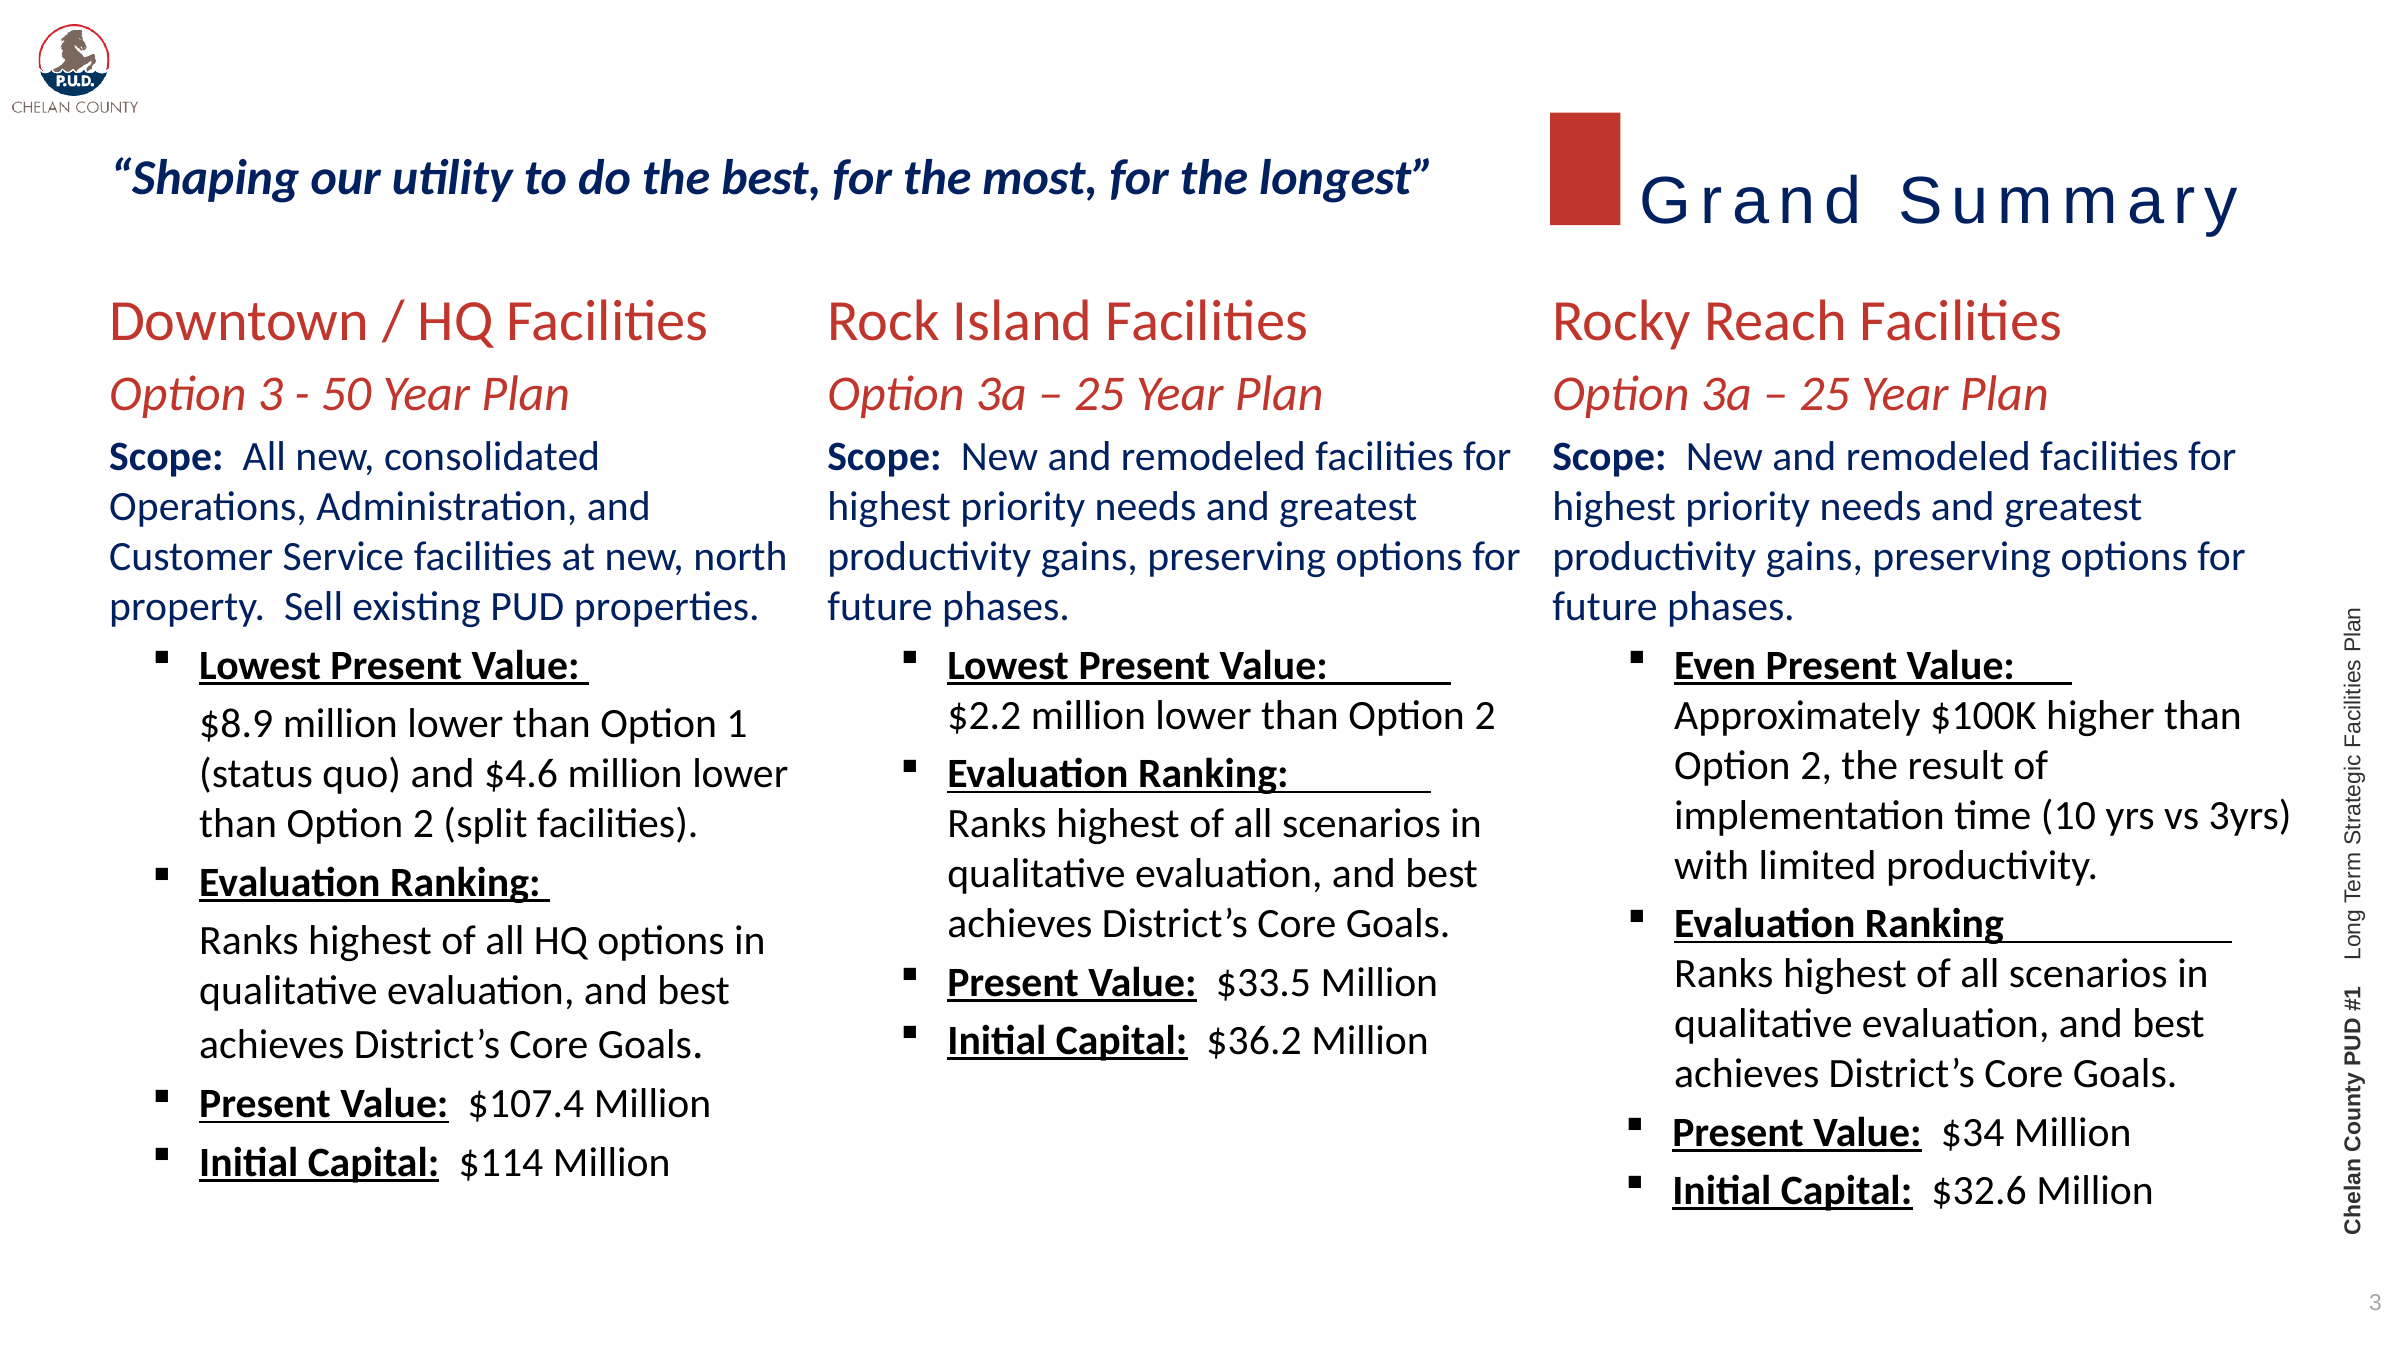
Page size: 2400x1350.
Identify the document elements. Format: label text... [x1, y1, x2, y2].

text_box Rocky Reach Facilities Option 3a – 25 Year Plan Scope: New and remodeled facilities for highest priority needs and greatest productivity gains, preserving options for future phases. Even Present Value: Approximately $100K higher than Option 2, the result of implementation time (10 yrs vs 3yrs) with limited productivity. Evaluation Ranking Ranks highest of all scenarios in qualitative evaluation, and best achieves District’s Core Goals. Present Value: $34 Million Initial Capital: $32.6 Million [1537, 275, 2325, 1279]
picture [12, 24, 138, 113]
text_box Grand Summary [1624, 149, 2363, 245]
text_box “Shaping our utility to do the best, for the most, for the longest” [95, 136, 1463, 212]
text_box Downtown / HQ Facilities Option 3 - 50 Year Plan Scope: All new, consolidated Operations, Administration, and Customer Service facilities at new, north property. Sell existing PUD properties. Lowest Present Value: $8.9 million lower than Option 1 (status quo) and $4.6 million lower than Option 2 (split facilities). Evaluation Ranking: Ranks highest of all HQ options in qualitative evaluation, and best achieves District’s Core Goals. Present Value: $107.4 Million Initial Capital: $114 Million [94, 274, 806, 1256]
text_box Rock Island Facilities Option 3a – 25 Year Plan Scope: New and remodeled facilities for highest priority needs and greatest productivity gains, preserving options for future phases. Lowest Present Value: $2.2 million lower than Option 2 Evaluation Ranking: Ranks highest of all scenarios in qualitative evaluation, and best achieves District’s Core Goals. Present Value: $33.5 Million Initial Capital: $36.2 Million [812, 274, 1538, 1129]
